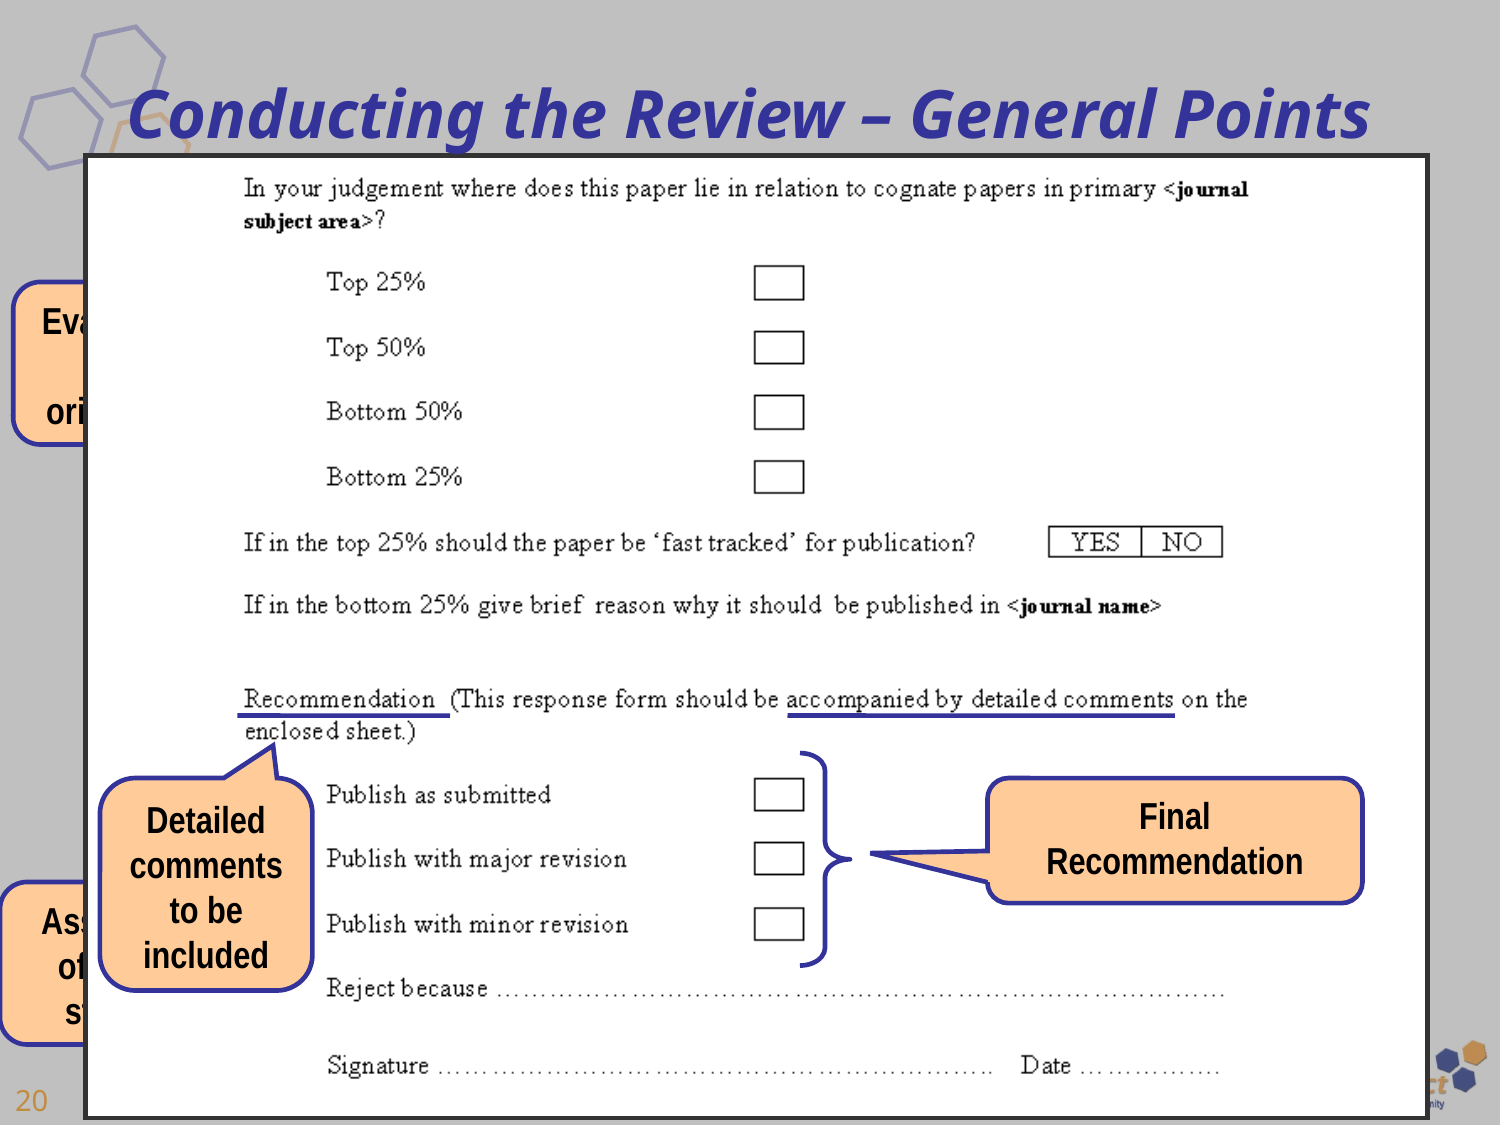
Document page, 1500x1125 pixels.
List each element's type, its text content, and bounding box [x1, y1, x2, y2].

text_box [87, 157, 1426, 1116]
text_box [0, 0, 1500, 1125]
title Conducting the Review – General Points [74, 28, 1426, 197]
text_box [0, 204, 82, 1045]
